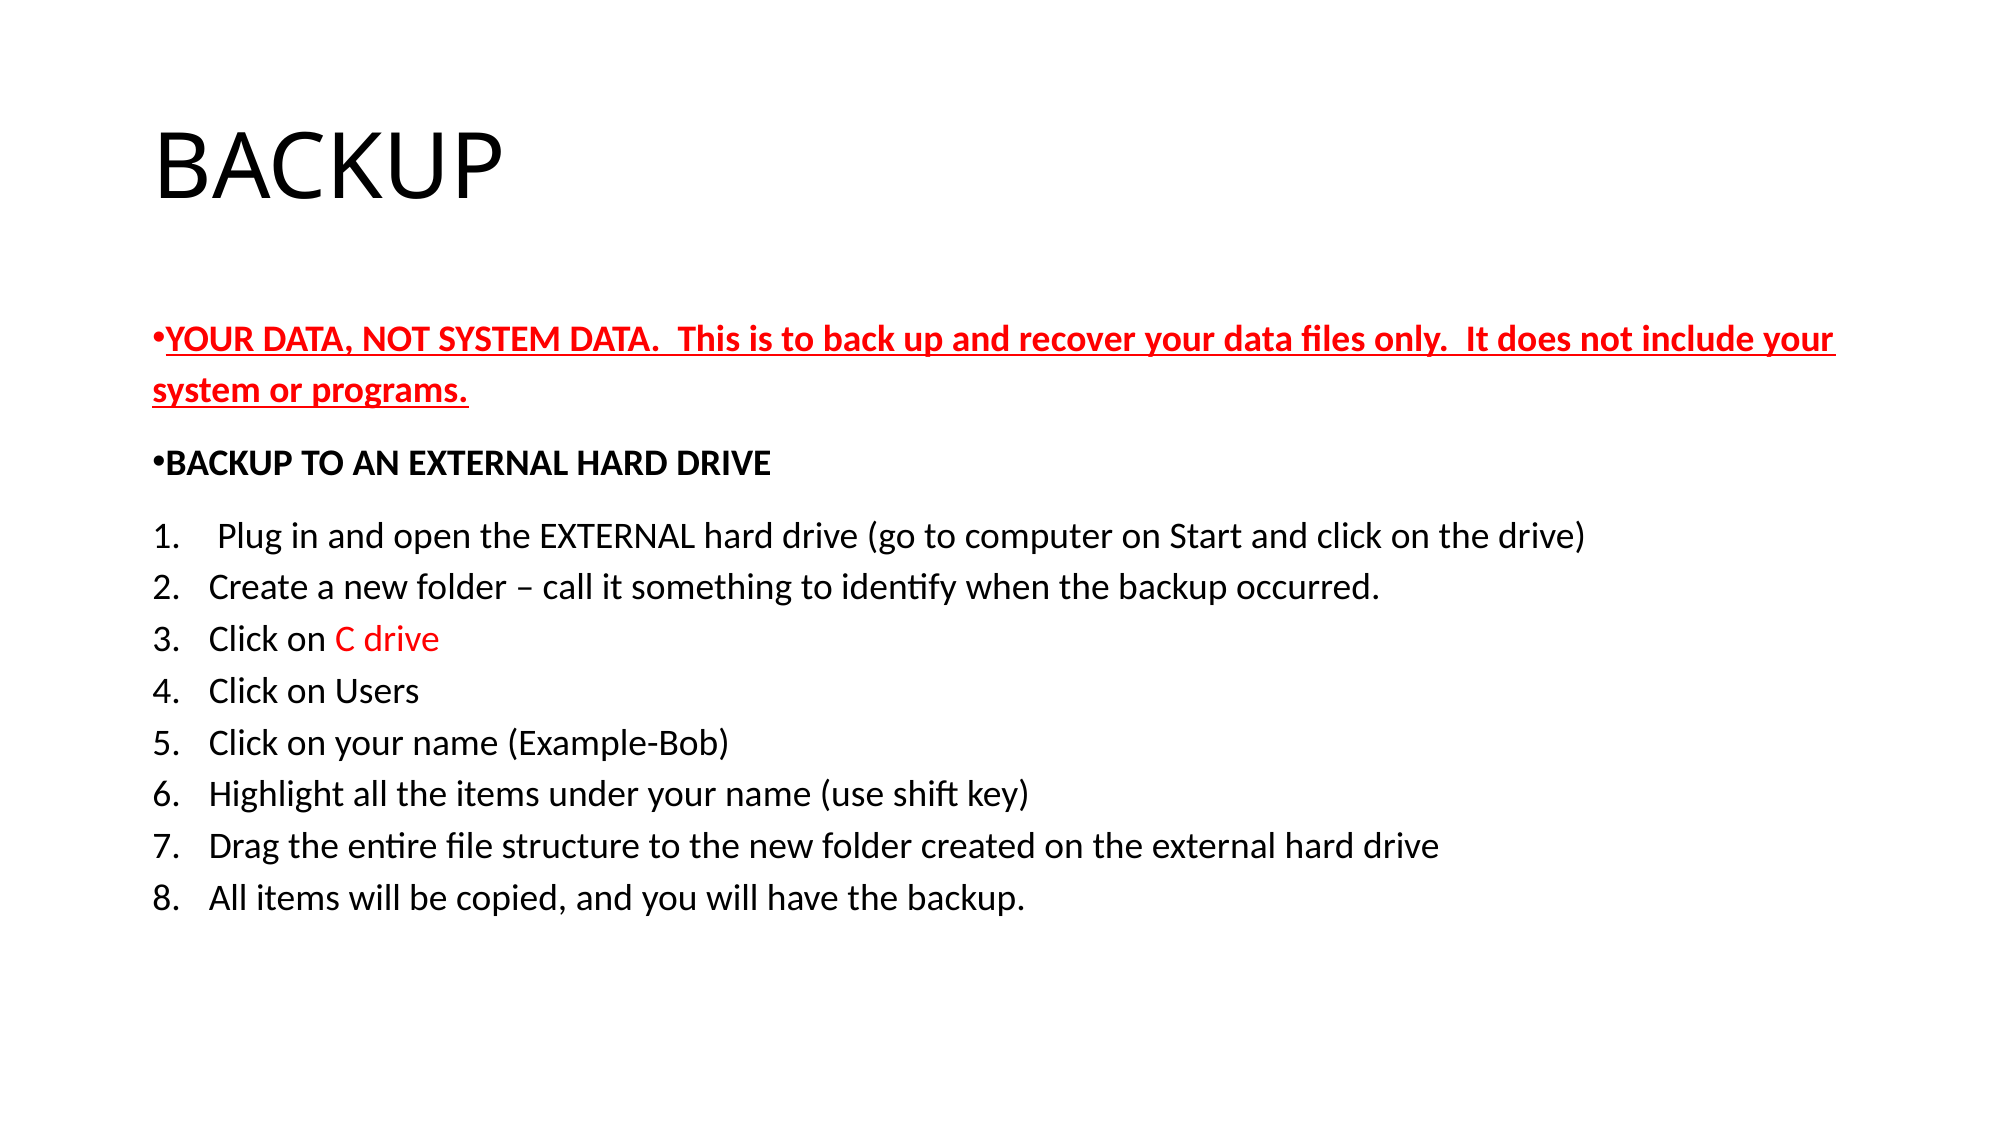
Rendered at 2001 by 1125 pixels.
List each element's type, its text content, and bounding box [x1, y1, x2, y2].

list YOUR DATA, NOT SYSTEM DATA. This is to back up and recover your data files only. It does not include your system or programs. BACKUP TO AN EXTERNAL HARD DRIVE Plug in and open the EXTERNAL hard drive (go to computer on Start and click on the drive) Create a new folder – call it something to identify when the backup occurred. Click on C drive Click on Users Click on your name (Example-Bob) Highlight all the items under your name (use shift key) Drag the entire file structure to the new folder created on the external hard drive All items will be copied, and you will have the backup. [137, 299, 1863, 1014]
title BACKUP [137, 59, 1863, 278]
